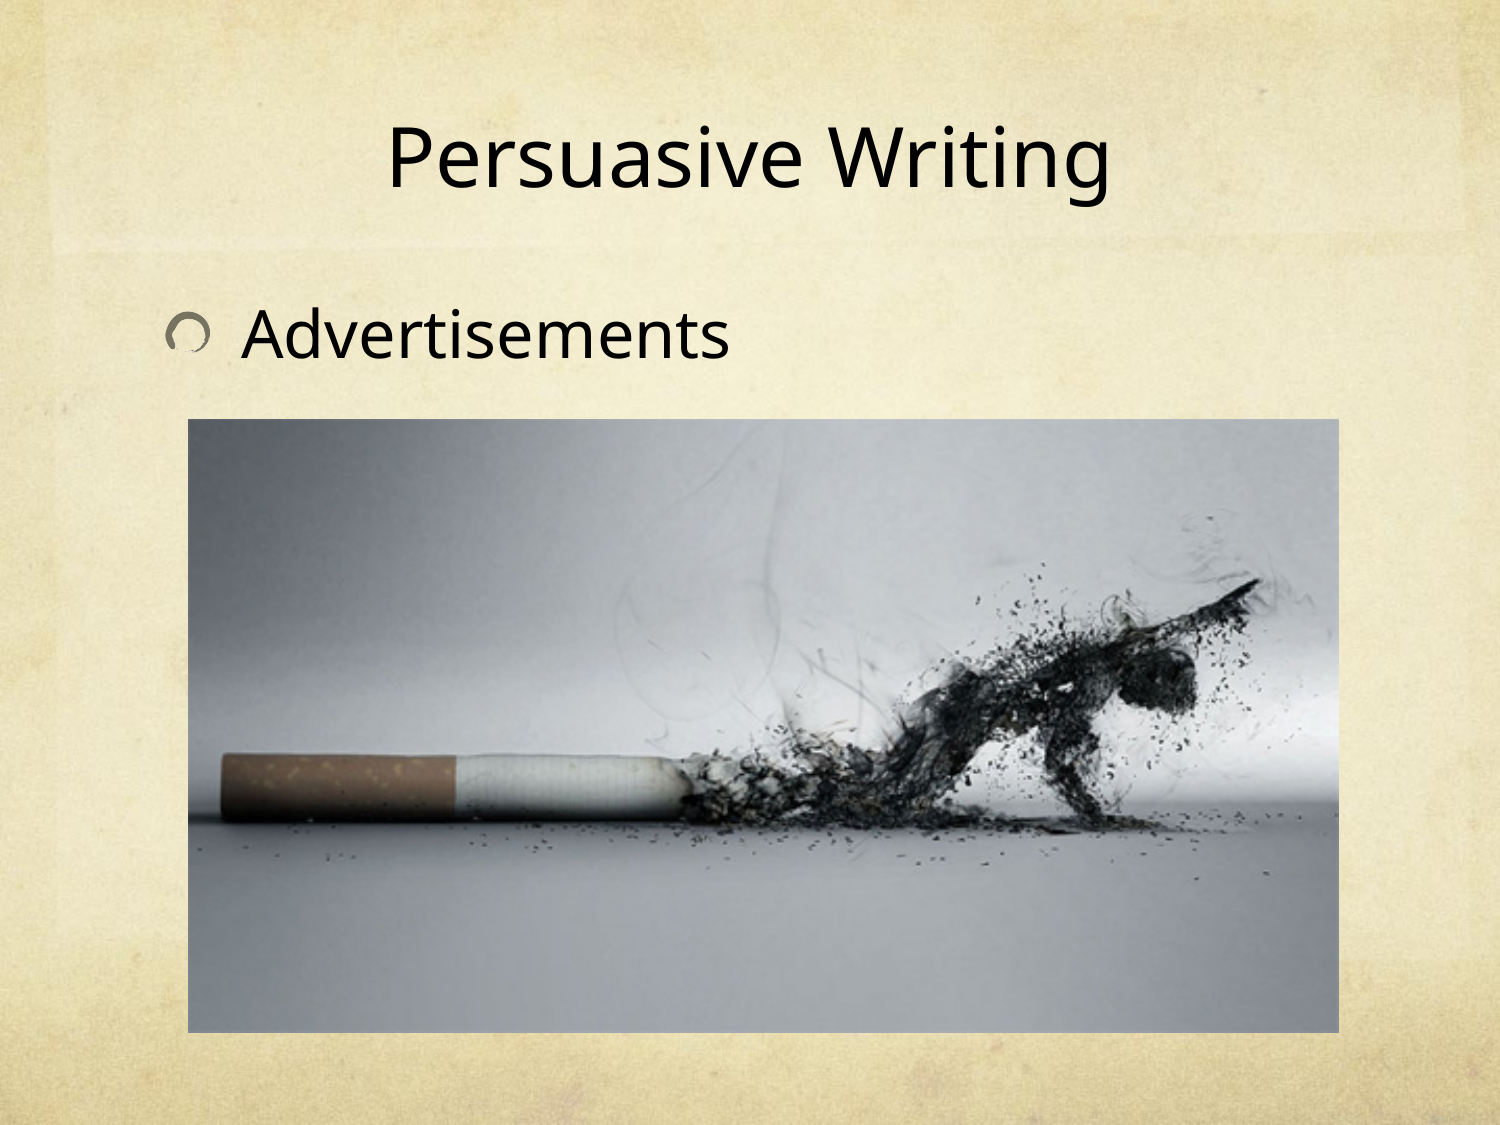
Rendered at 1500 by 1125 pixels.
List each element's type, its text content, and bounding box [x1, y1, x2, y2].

title Persuasive Writing [150, 82, 1350, 225]
picture [0, 0, 1500, 1125]
list Advertisements [150, 284, 1350, 950]
